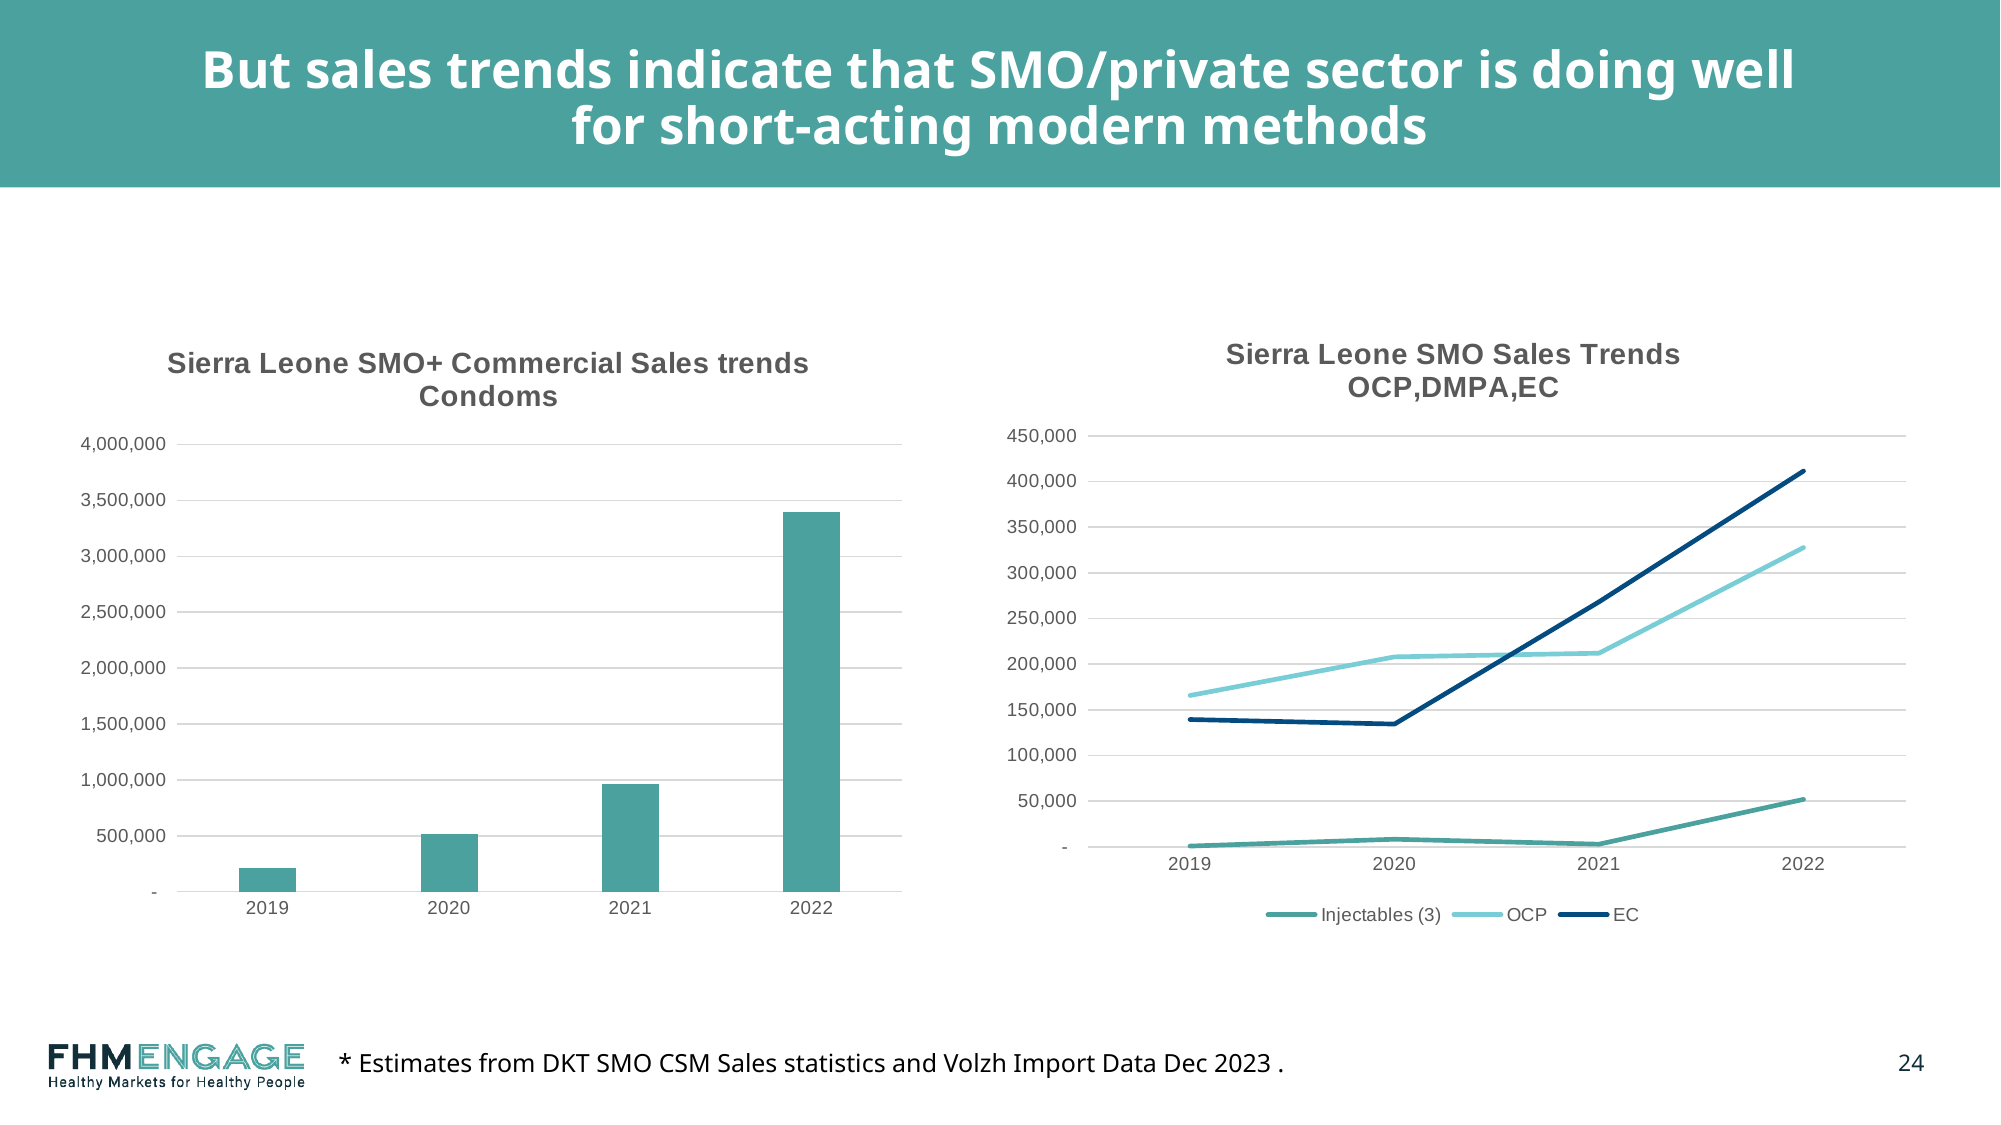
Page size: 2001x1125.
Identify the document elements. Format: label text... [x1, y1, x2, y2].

text_box * Estimates from DKT SMO CSM Sales statistics and Volzh Import Data Dec 2023 . [323, 1040, 2000, 1116]
chart [983, 308, 1925, 933]
title But sales trends indicate that SMO/private sector is doing well for short-acting modern methods [163, 36, 1837, 164]
chart [58, 317, 920, 933]
picture [0, 1032, 352, 1095]
